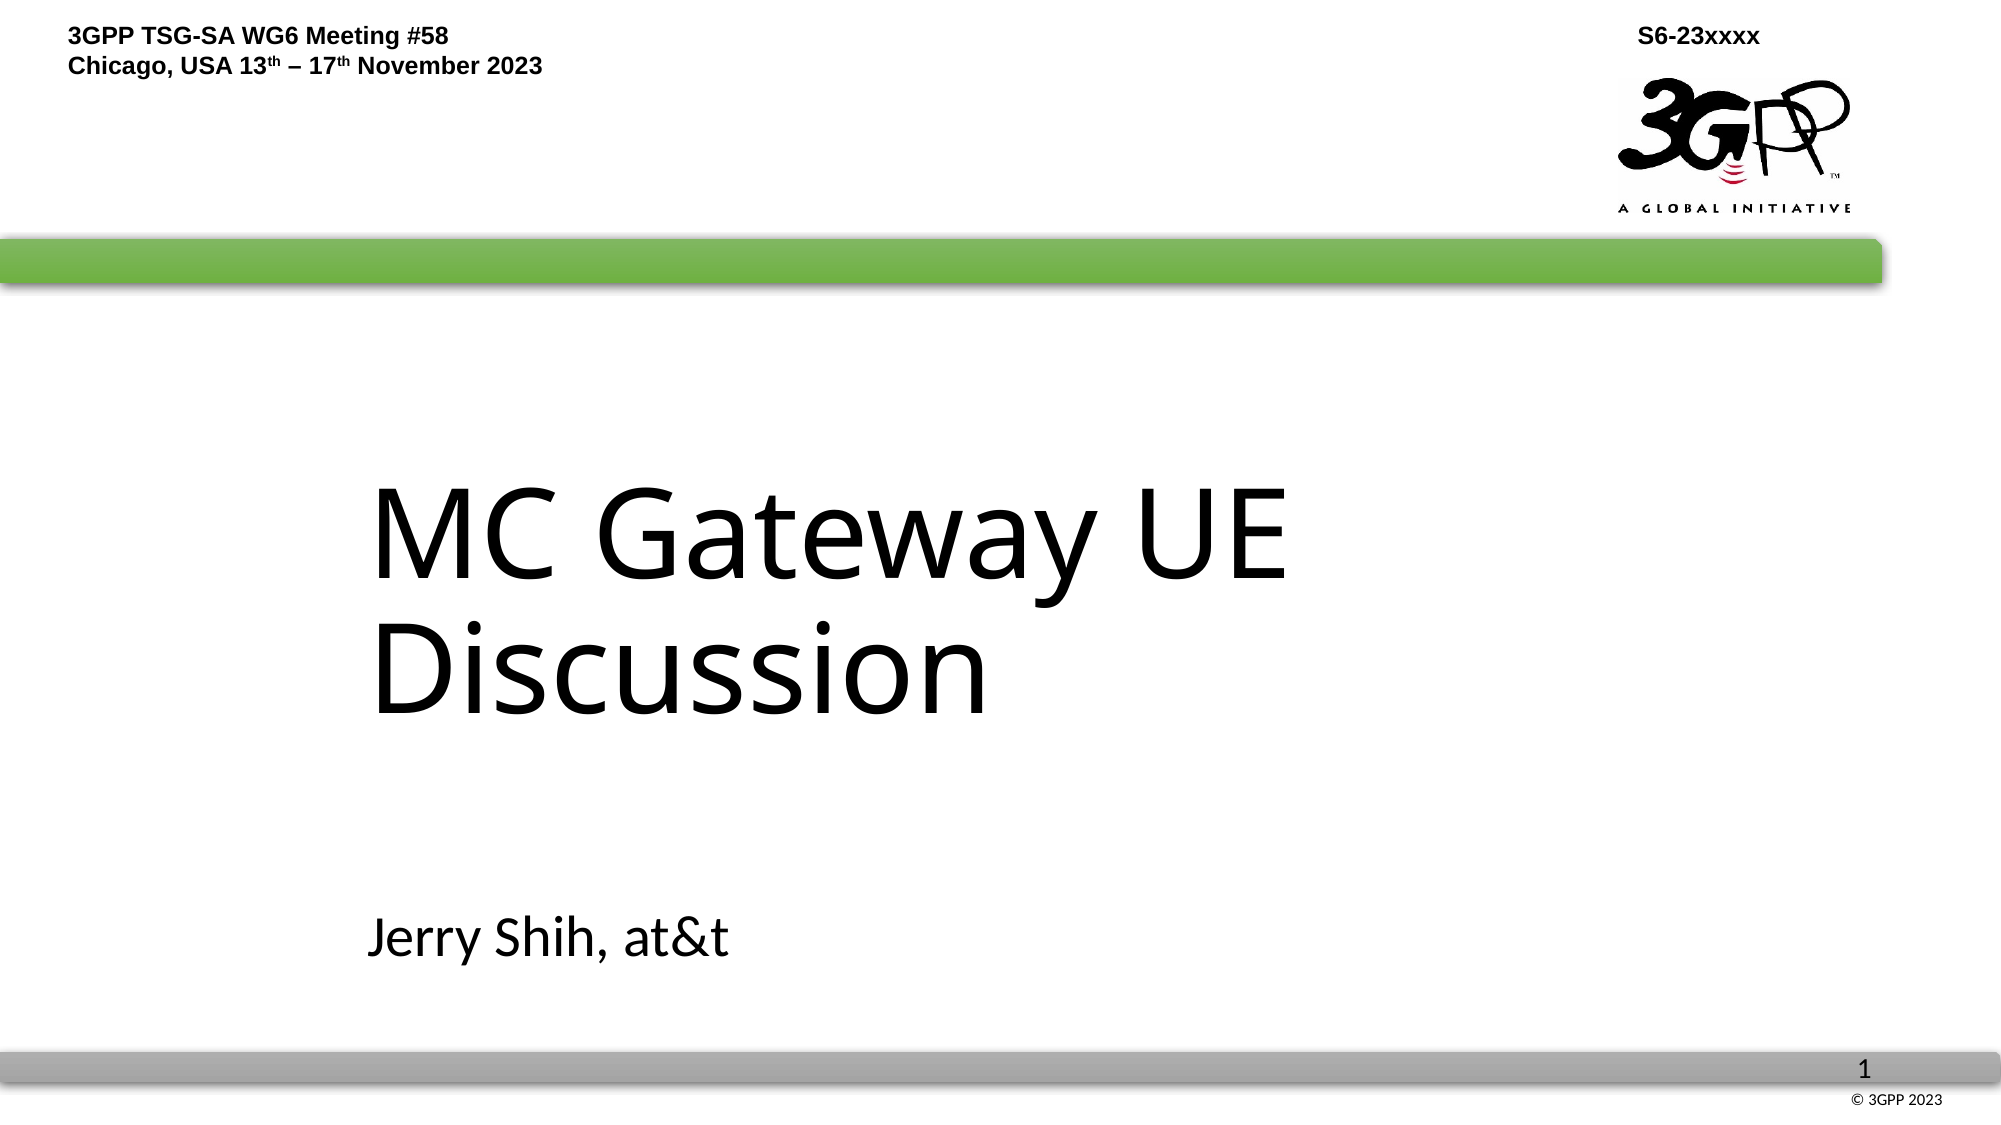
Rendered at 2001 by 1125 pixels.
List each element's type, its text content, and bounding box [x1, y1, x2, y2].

list Jerry Shih, at&t [352, 898, 1647, 999]
picture [1618, 78, 1850, 213]
title MC Gateway UE Discussion [352, 280, 1749, 749]
